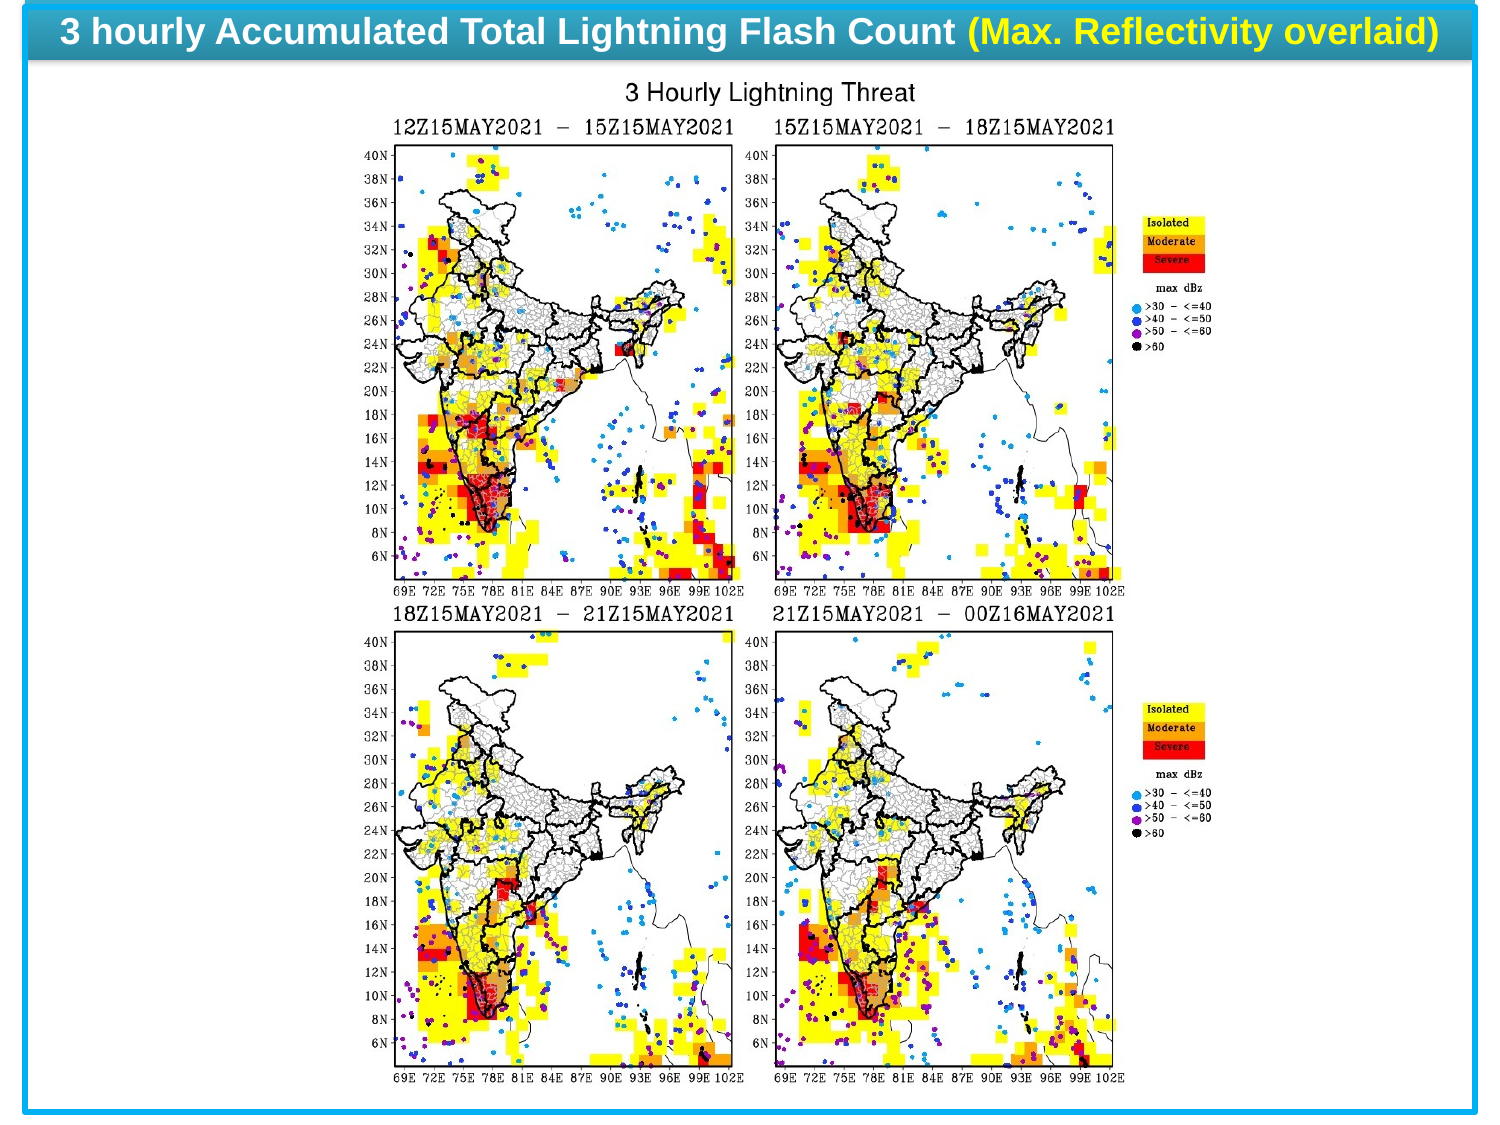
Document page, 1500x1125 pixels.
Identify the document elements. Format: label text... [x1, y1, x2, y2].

picture [358, 82, 1212, 1087]
text_box 3 hourly Accumulated Total Lightning Flash Count (Max. Reflectivity overlaid) [24, 0, 1475, 5]
text_box [23, 5, 1477, 1114]
